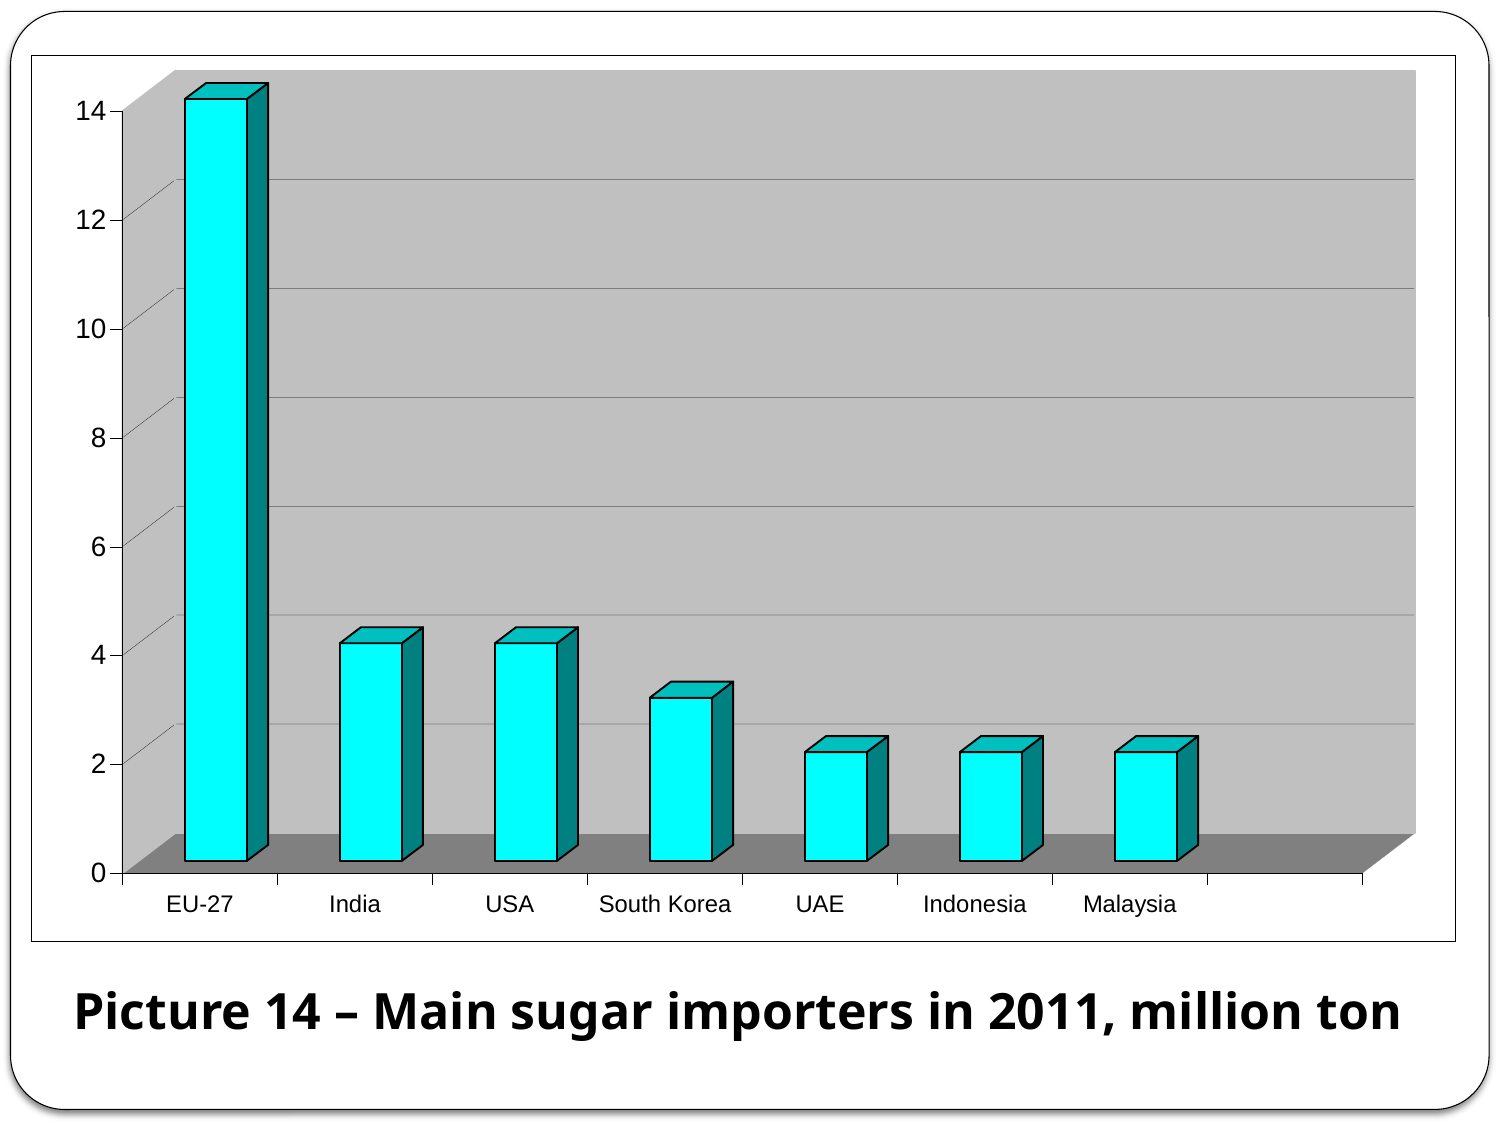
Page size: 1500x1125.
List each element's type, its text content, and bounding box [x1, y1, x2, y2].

picture [23, 46, 1464, 950]
title Picture 14 – Main sugar importers in 2011, million ton [58, 957, 1430, 1055]
